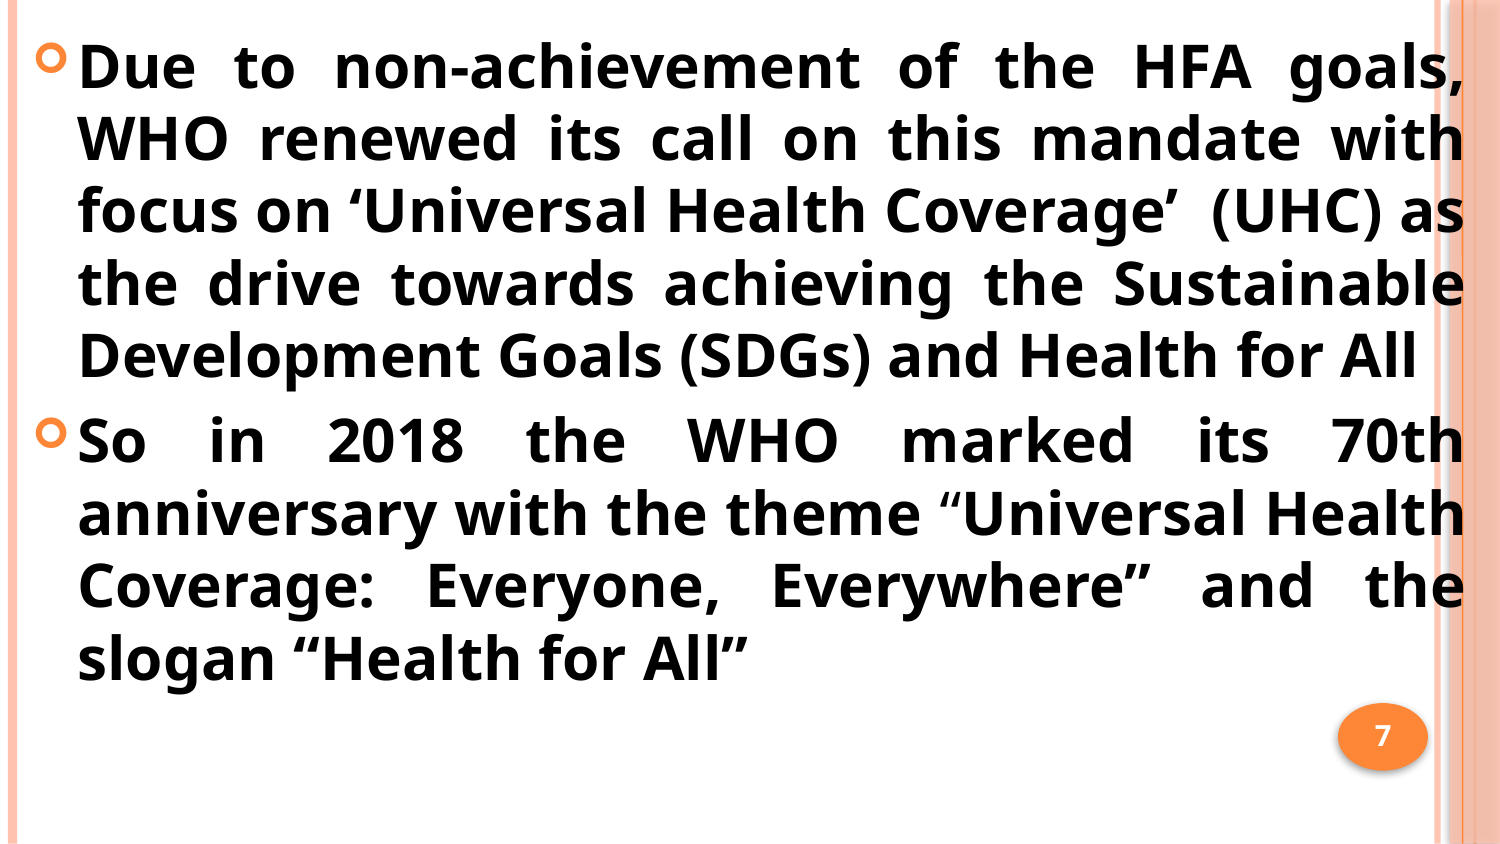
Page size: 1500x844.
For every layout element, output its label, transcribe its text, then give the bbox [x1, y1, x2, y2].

slide_number 7 [1333, 705, 1434, 770]
list Due to non-achievement of the HFA goals, WHO renewed its call on this mandate with focus on ‘Universal Health Coverage’ (UHC) as the drive towards achieving the Sustainable Development Goals (SDGs) and Health for All So in 2018 the WHO marked its 70th anniversary with the theme “Universal Health Coverage: Everyone, Everywhere” and the slogan “Health for All” [17, 20, 1483, 824]
